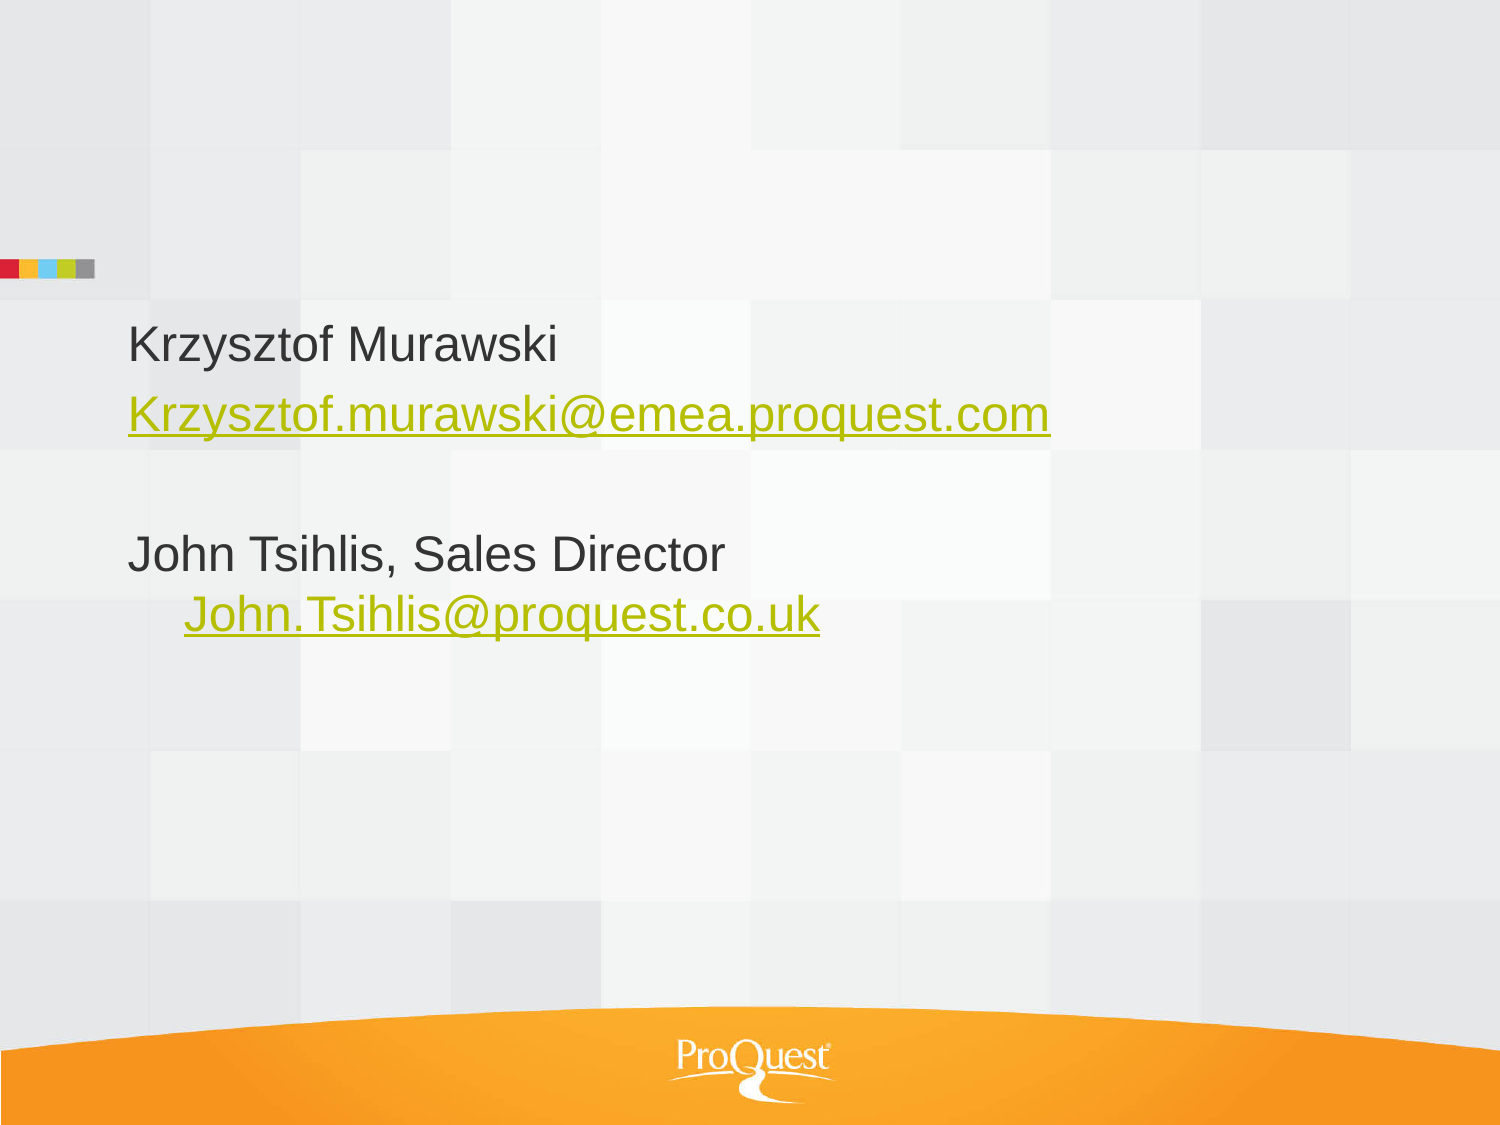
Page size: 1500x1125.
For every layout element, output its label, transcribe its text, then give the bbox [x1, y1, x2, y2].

list Krzysztof Murawski Krzysztof.murawski@emea.proquest.com John Tsihlis, Sales Director John.Tsihlis@proquest.co.uk [112, 233, 1388, 997]
picture [0, 0, 1500, 1125]
